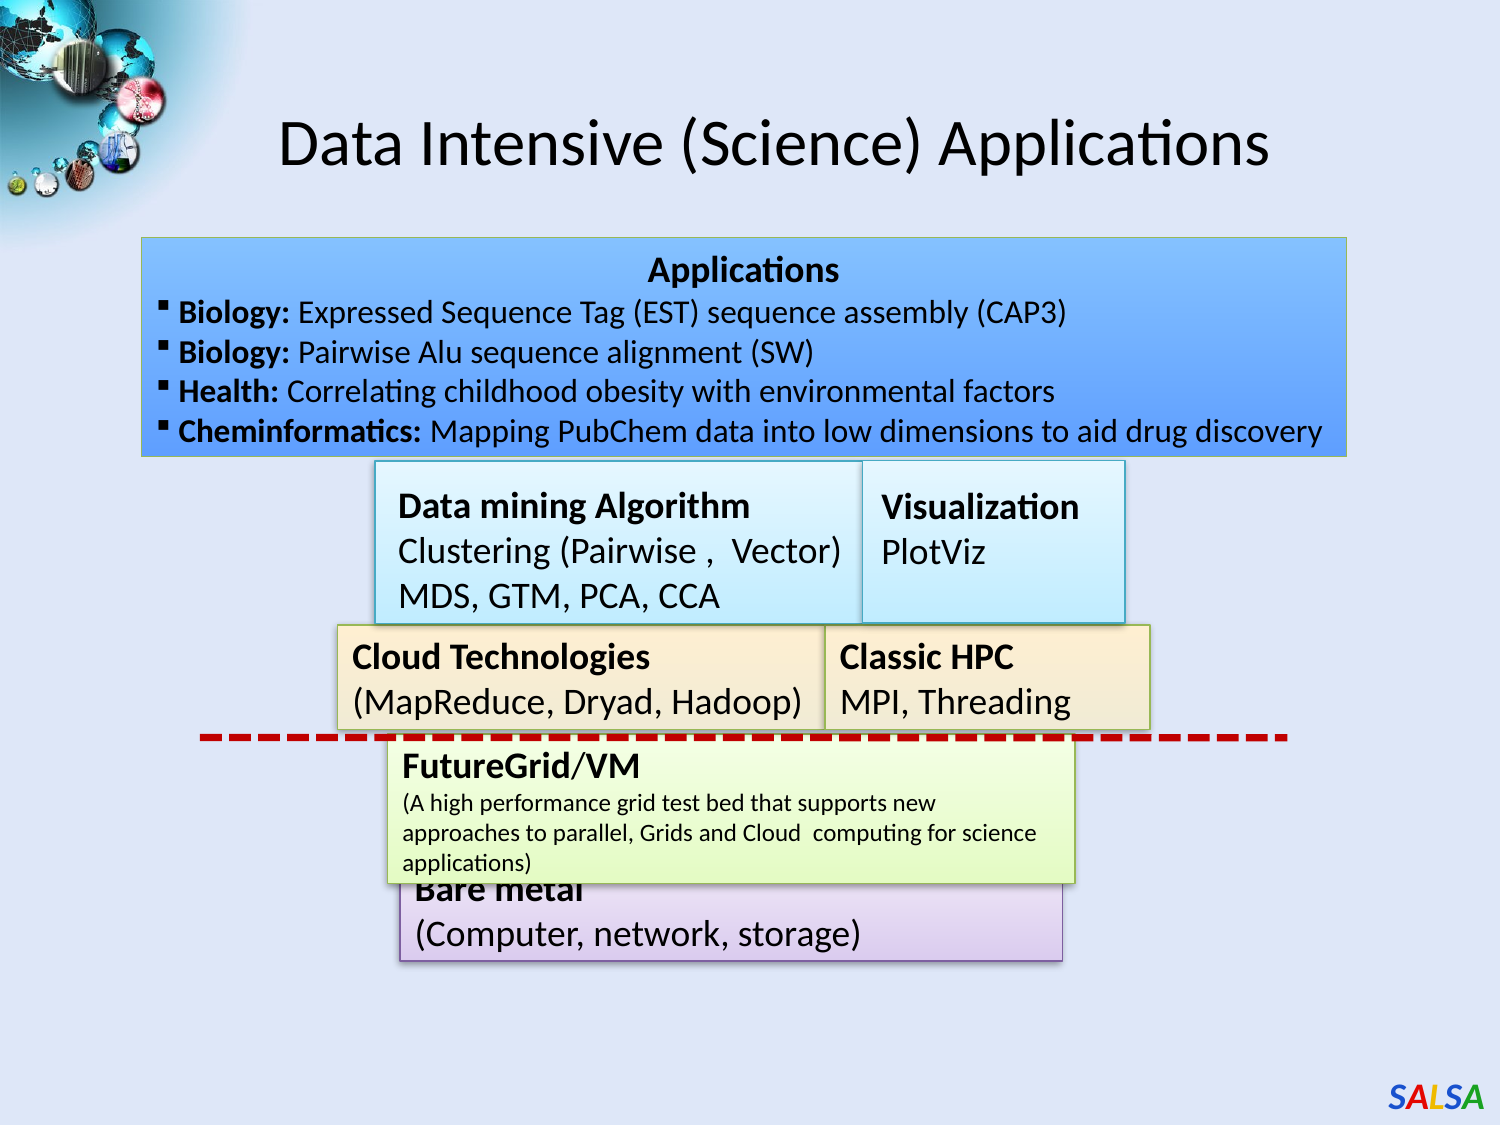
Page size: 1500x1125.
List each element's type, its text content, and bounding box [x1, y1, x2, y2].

text_box Applications Biology: Expressed Sequence Tag (EST) sequence assembly (CAP3) Biology: Pairwise Alu sequence alignment (SW) Health: Correlating childhood obesity with environmental factors Cheminformatics: Mapping PubChem data into low dimensions to aid drug discovery [141, 237, 1347, 457]
picture [0, 0, 263, 253]
text_box FutureGrid/VM (A high performance grid test bed that supports new approaches to parallel, Grids and Cloud computing for science applications) [387, 747, 1076, 884]
title Data Intensive (Science) Applications [99, 45, 1450, 233]
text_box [337, 624, 1151, 732]
text_box Bare metal (Computer, network, storage) [399, 892, 1063, 962]
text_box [374, 448, 1126, 626]
